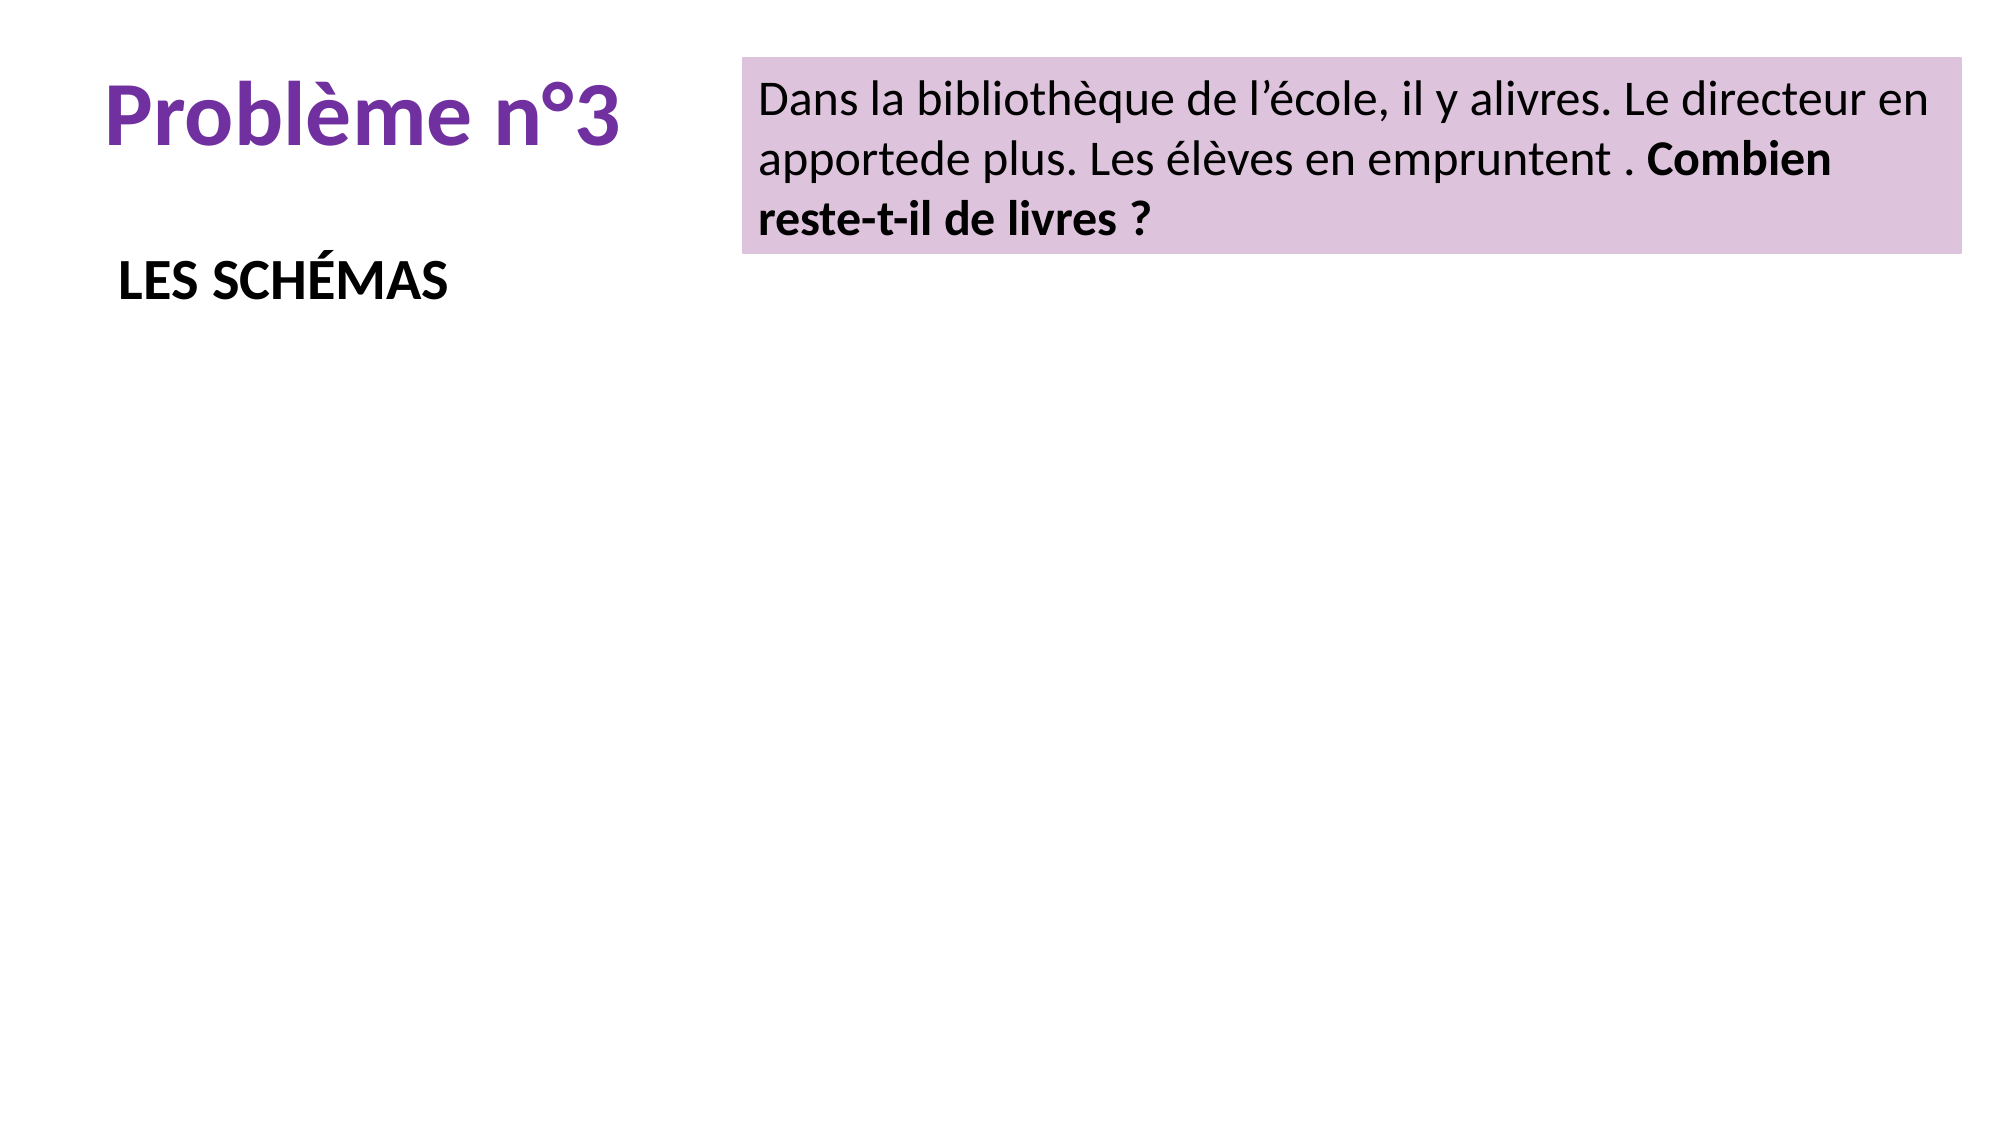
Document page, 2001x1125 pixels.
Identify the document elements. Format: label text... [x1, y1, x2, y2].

text_box Problème n°3 [0, 7, 794, 225]
text_box LES SCHÉMAS [104, 234, 567, 319]
